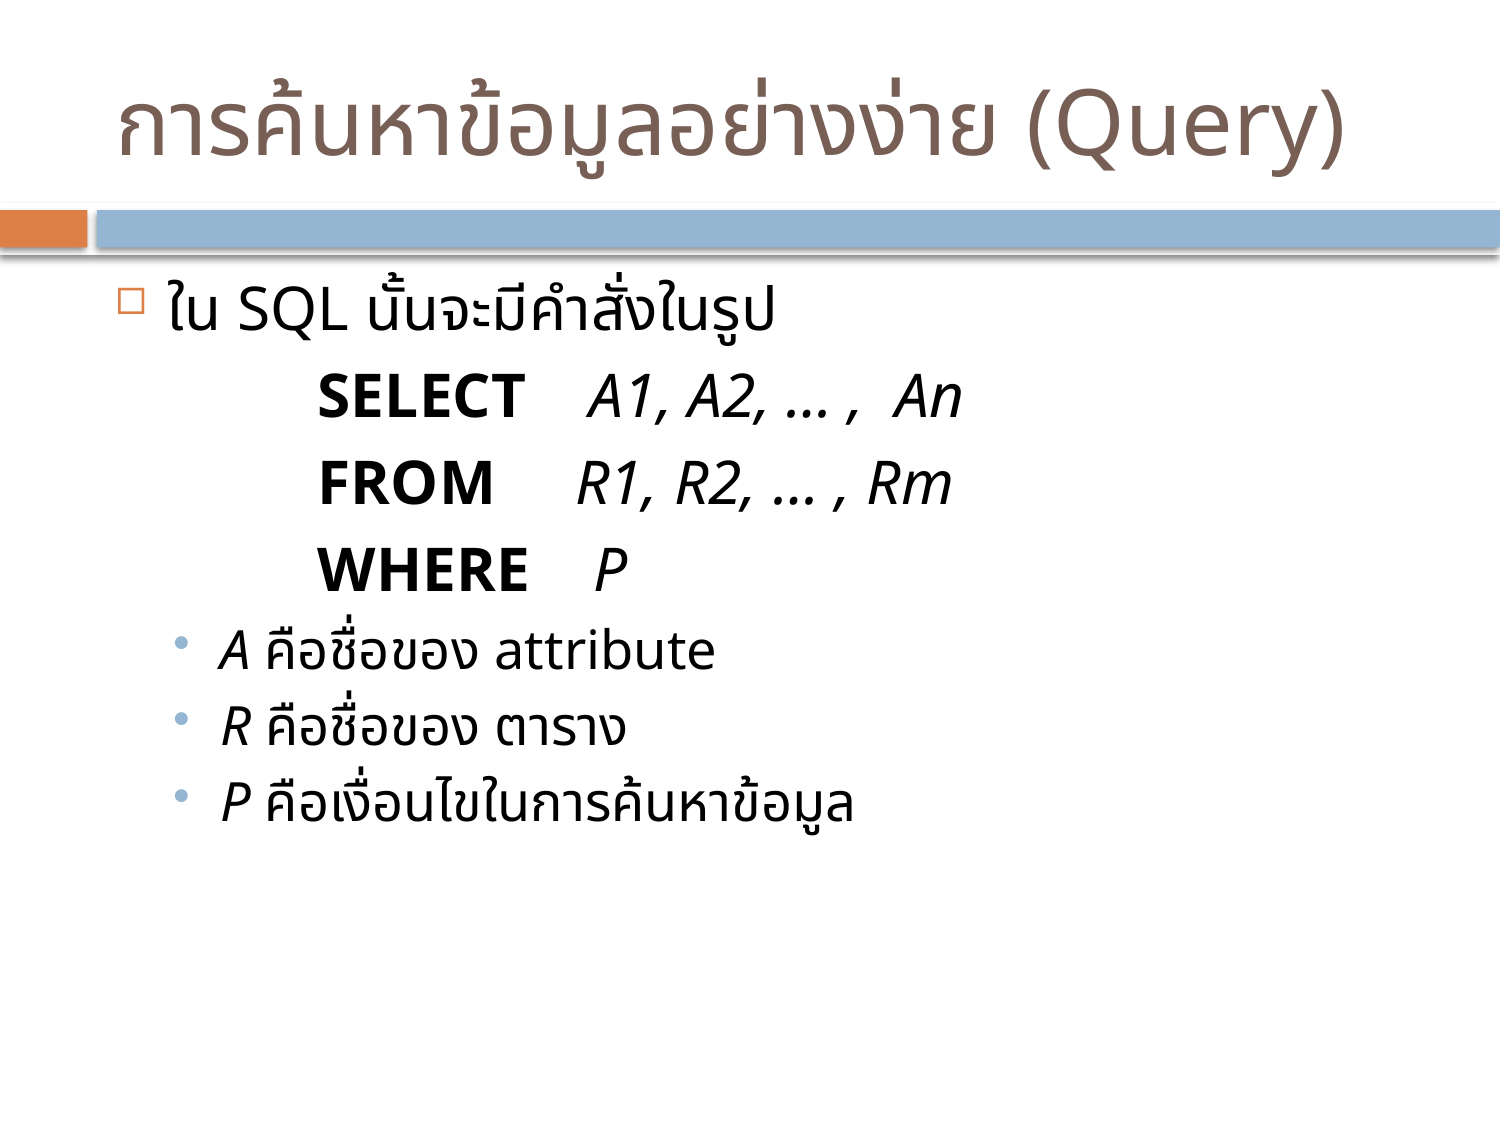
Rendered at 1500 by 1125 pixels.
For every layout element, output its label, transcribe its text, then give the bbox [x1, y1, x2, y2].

list ใน SQL นั้นจะมีคำสั่งในรูป SELECT A1, A2, … , An FROM R1, R2, … , Rm WHERE P A คือชื่อของ attribute R คือชื่อของ ตาราง P คือเงื่อนไขในการค้นหาข้อมูล [100, 262, 1438, 1000]
title การค้นหาข้อมูลอย่างง่าย (Query) [100, 37, 1438, 200]
